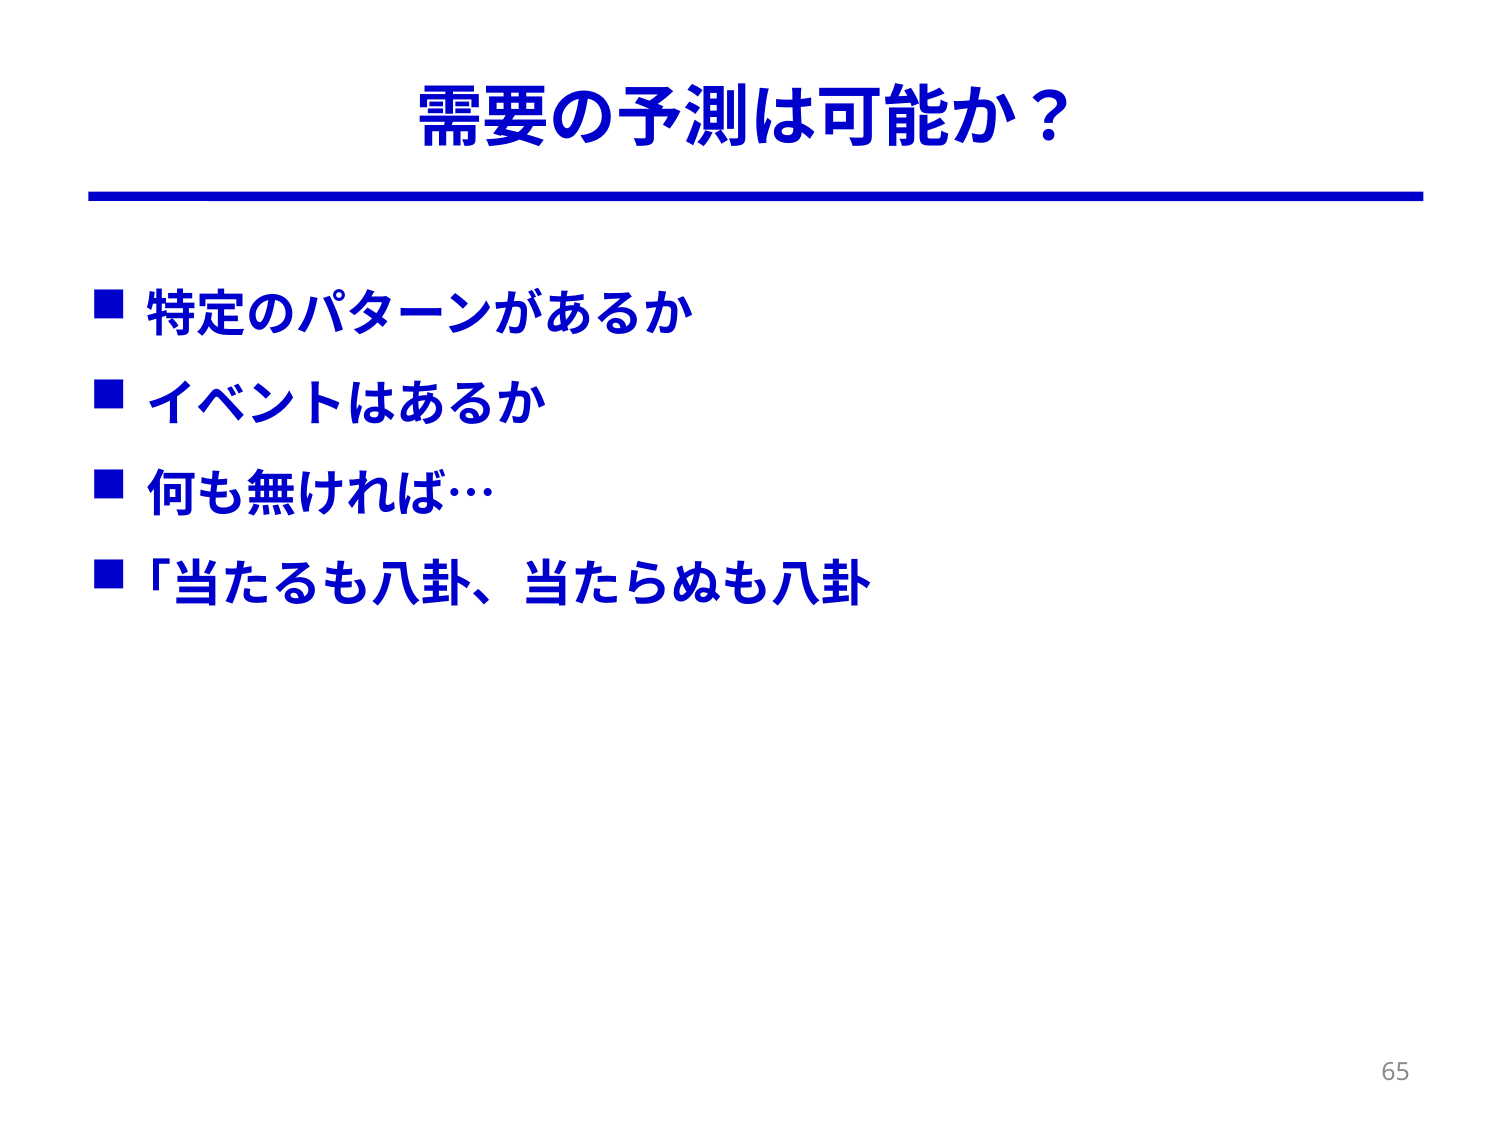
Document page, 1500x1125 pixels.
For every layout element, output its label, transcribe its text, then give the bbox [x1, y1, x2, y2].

list 特定のパターンがあるか イベントはあるか 何も無ければ… ｢当たるも八卦、当たらぬも八卦 [75, 243, 1425, 1005]
slide_number 65 [1074, 1042, 1425, 1103]
title 需要の予測は可能か？ [75, 7, 1425, 220]
